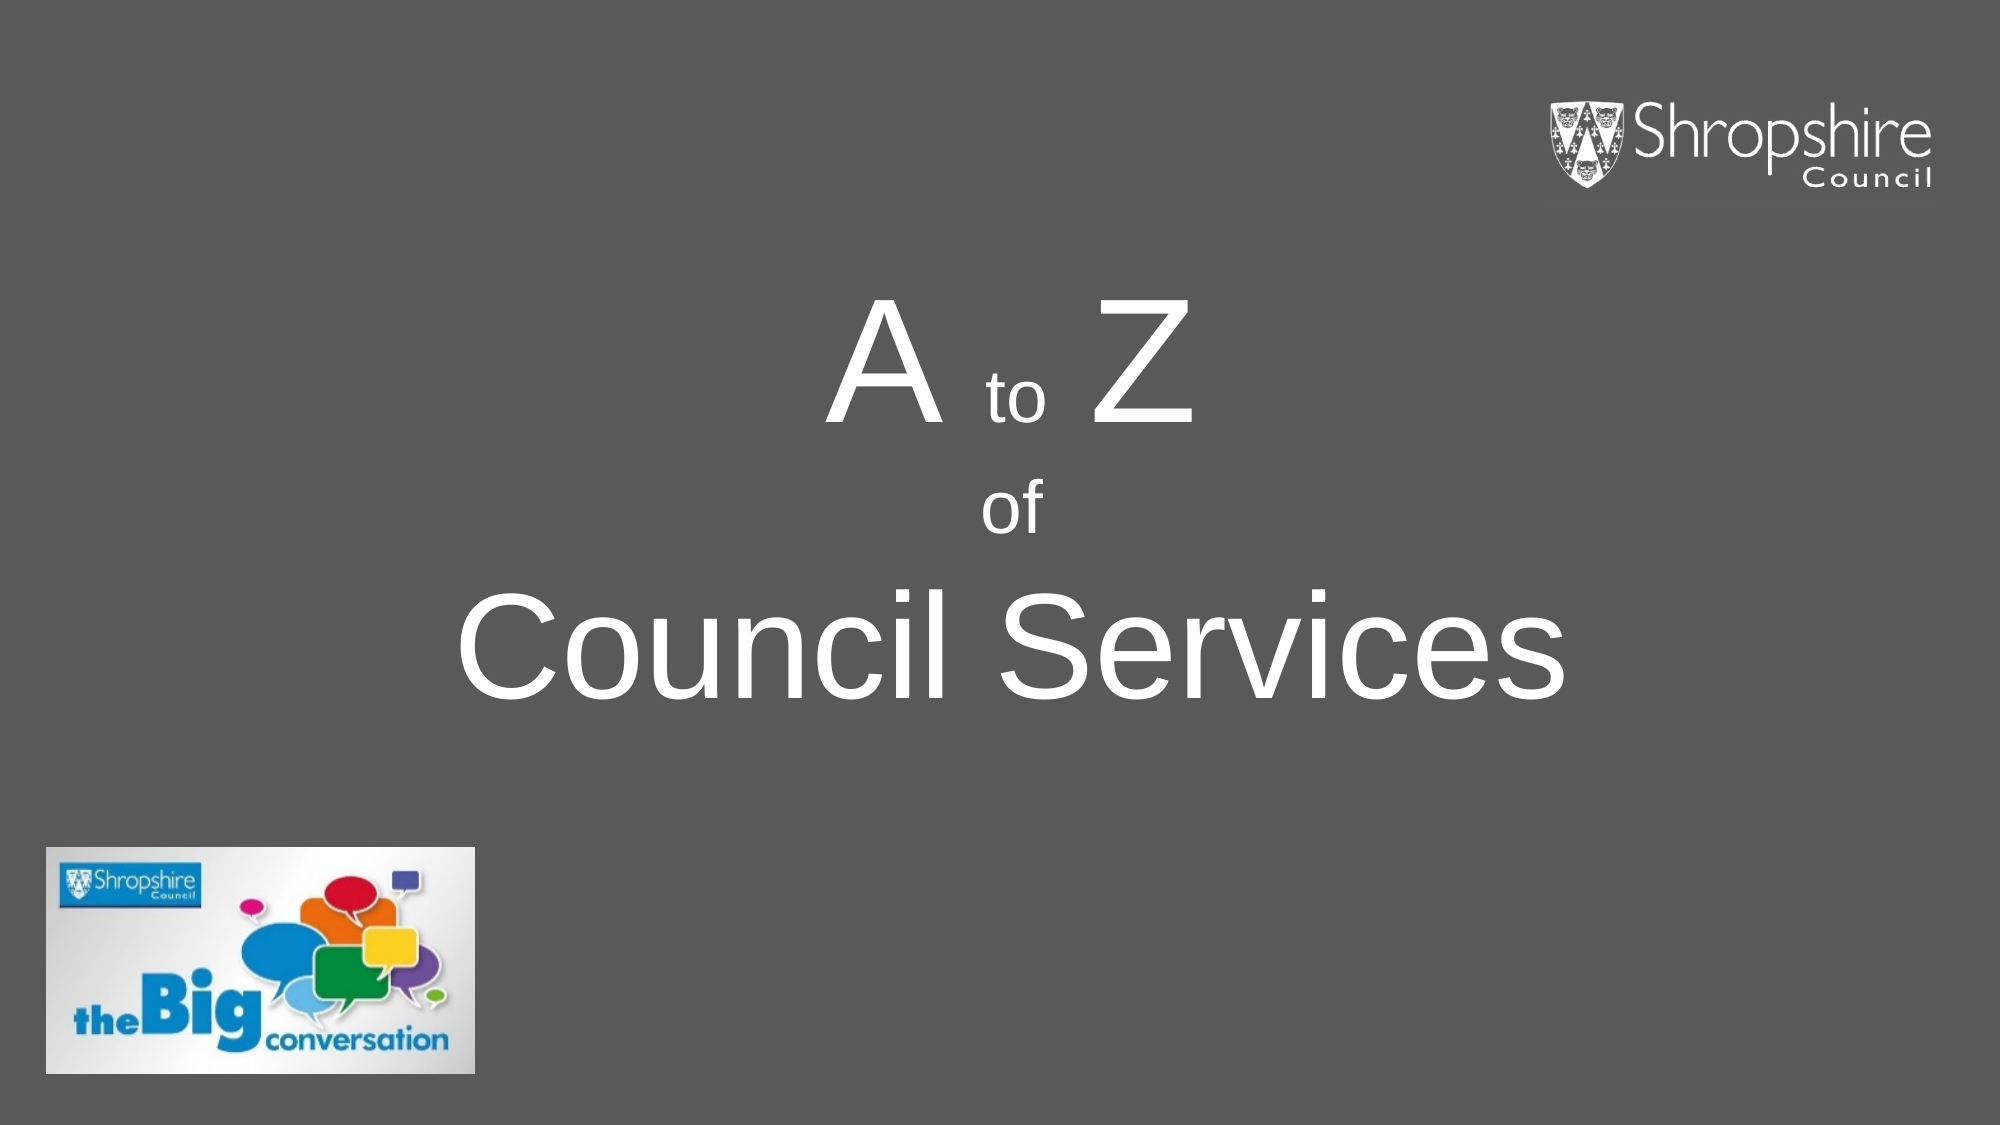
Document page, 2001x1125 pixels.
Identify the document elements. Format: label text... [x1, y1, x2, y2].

picture [46, 847, 476, 1074]
text_box A to Z of Council Services [46, 238, 1978, 736]
picture [1546, 74, 1935, 220]
